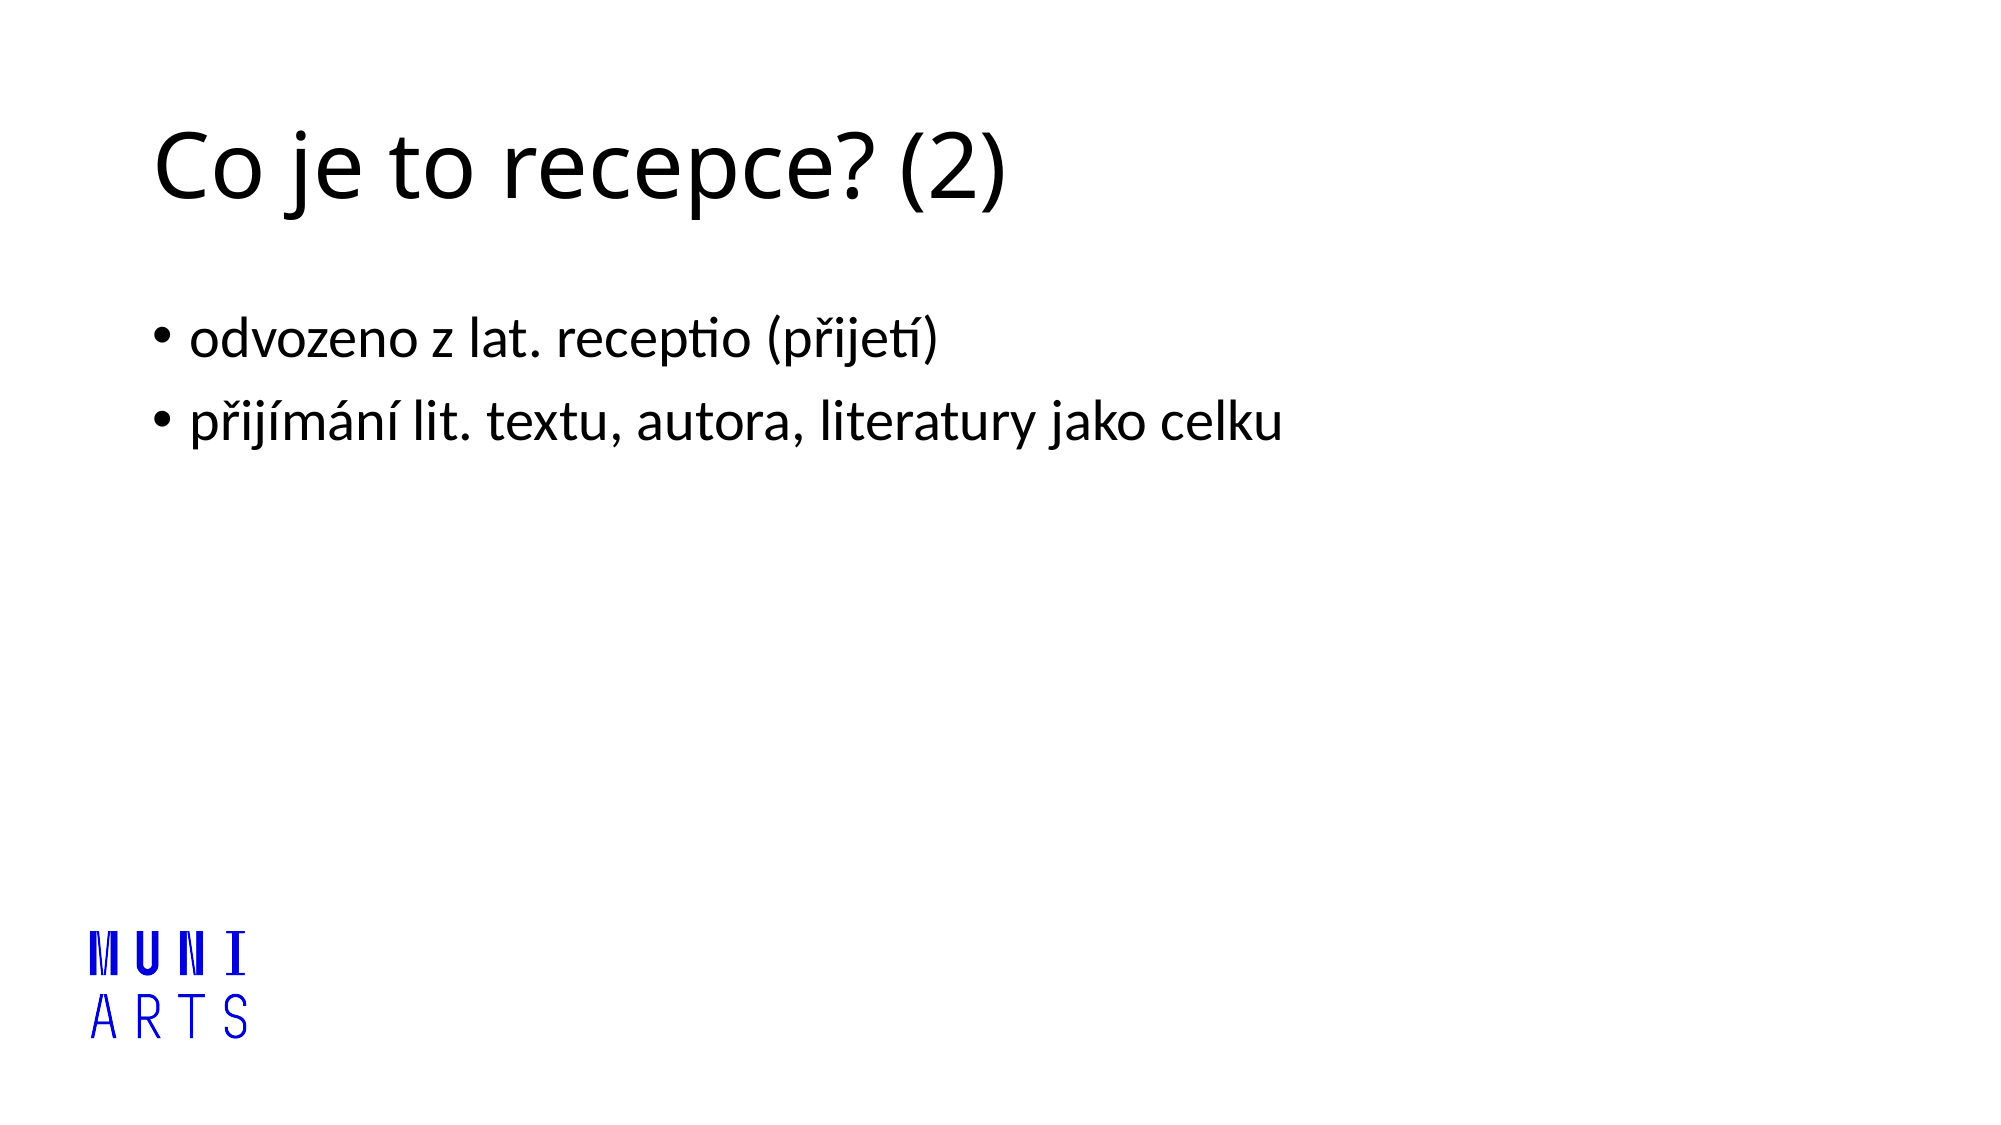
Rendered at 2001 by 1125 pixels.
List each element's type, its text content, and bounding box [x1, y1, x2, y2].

title Co je to recepce? (2) [137, 59, 1863, 278]
picture [62, 903, 274, 1066]
list odvozeno z lat. receptio (přijetí) přijímání lit. textu, autora, literatury jako celku [137, 299, 1863, 1014]
